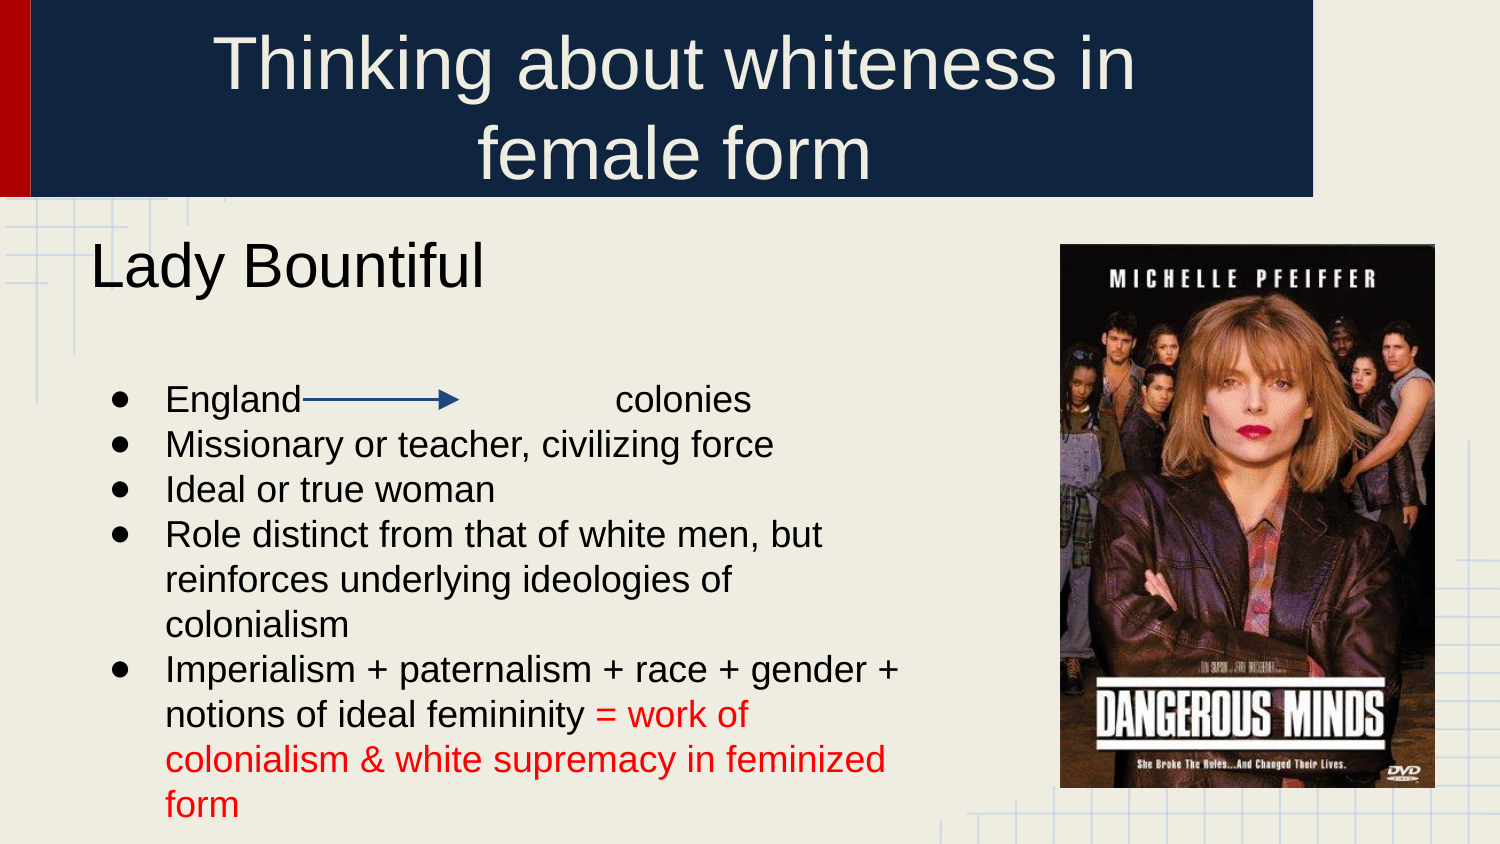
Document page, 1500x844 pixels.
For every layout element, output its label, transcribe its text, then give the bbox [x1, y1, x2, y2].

title Thinking about whiteness in female form [75, 43, 1276, 210]
list Lady Bountiful England colonies Missionary or teacher, civilizing force Ideal or true woman Role distinct from that of white men, but reinforces underlying ideologies of colonialism Imperialism + paternalism + race + gender + notions of ideal femininity = work of colonialism & white supremacy in feminized form [75, 209, 938, 806]
picture [1059, 244, 1435, 789]
